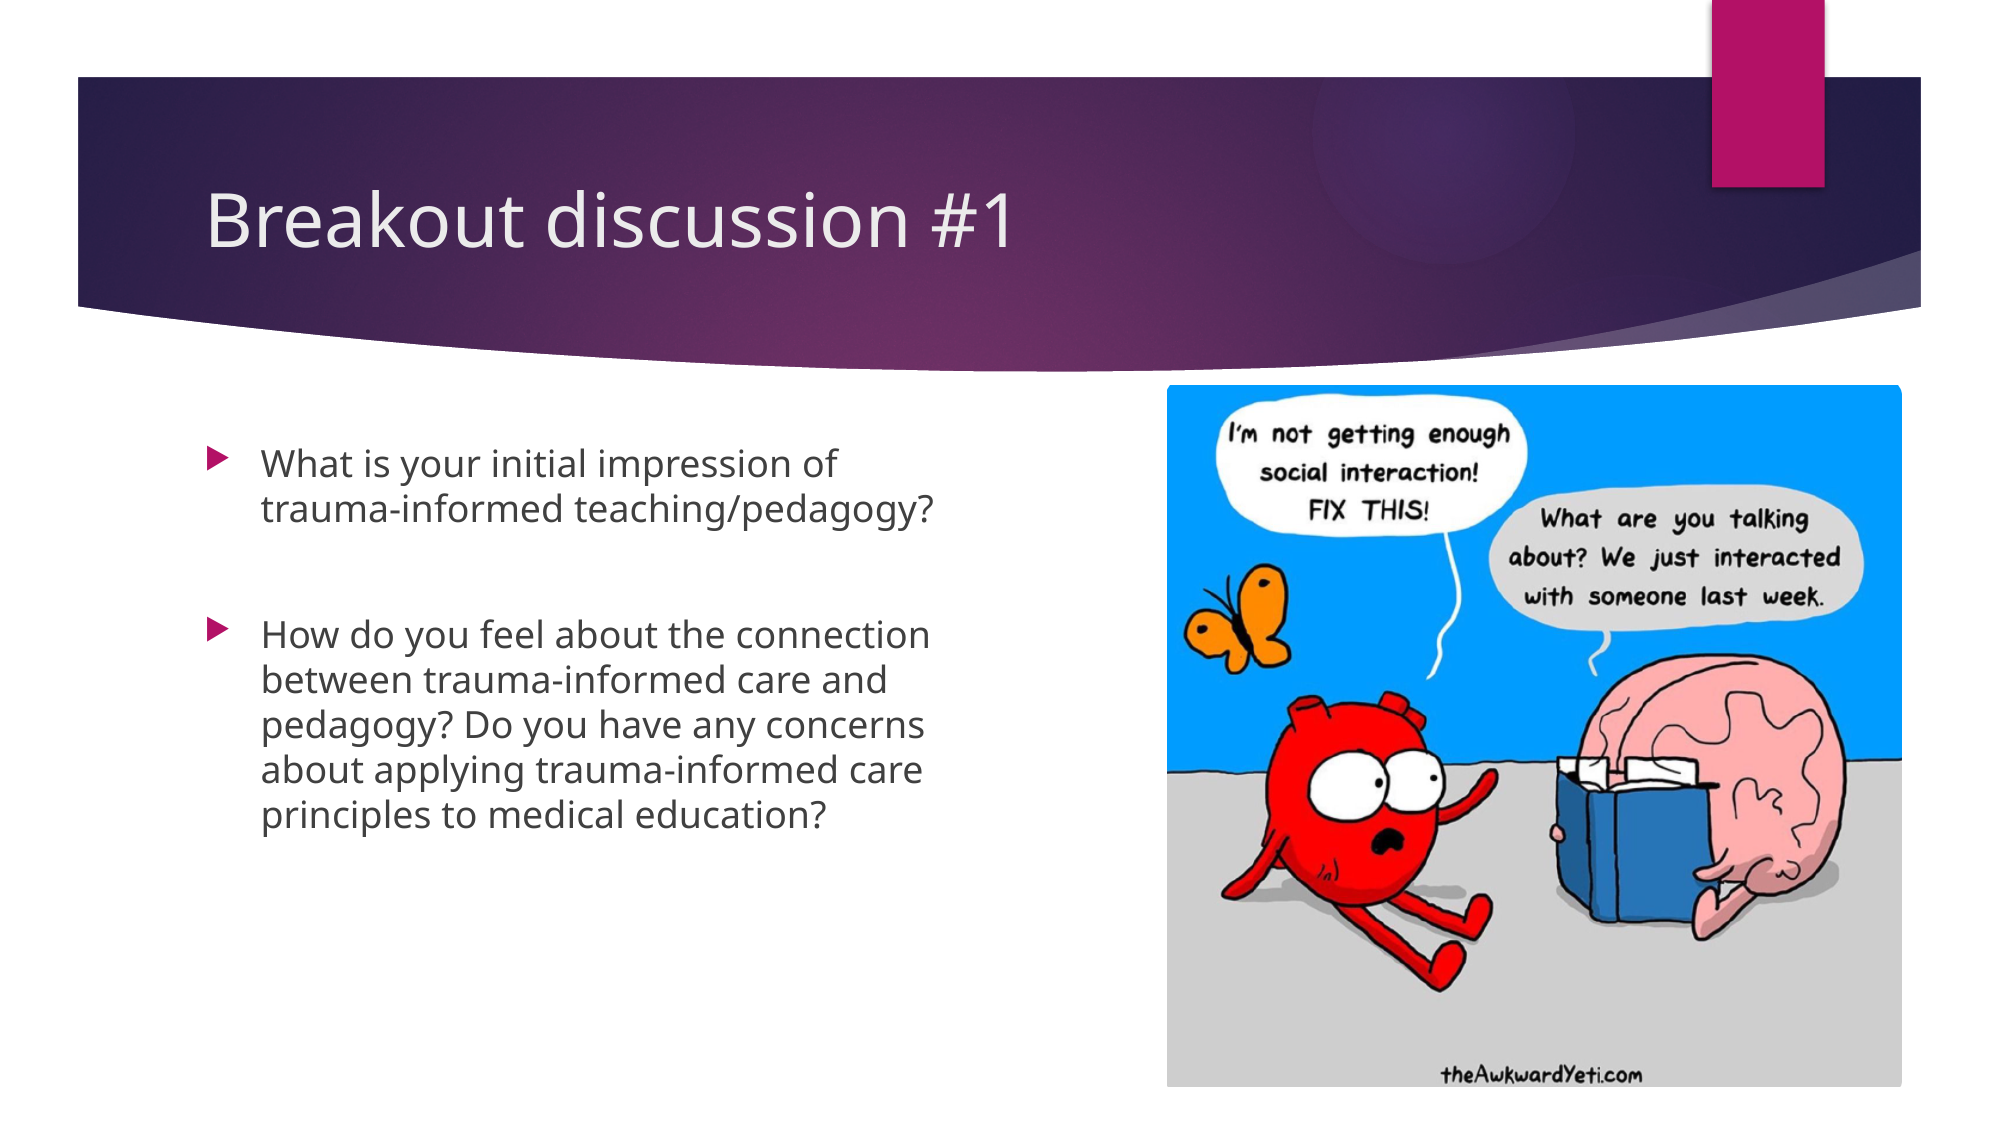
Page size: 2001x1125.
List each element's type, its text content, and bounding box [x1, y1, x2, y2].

title Breakout discussion #1 [189, 159, 1627, 276]
picture [1167, 384, 1903, 1088]
list What is your initial impression of trauma-informed teaching/pedagogy? How do you feel about the connection between trauma-informed care and pedagogy? Do you have any concerns about applying trauma-informed care principles to medical education? [189, 366, 973, 1011]
